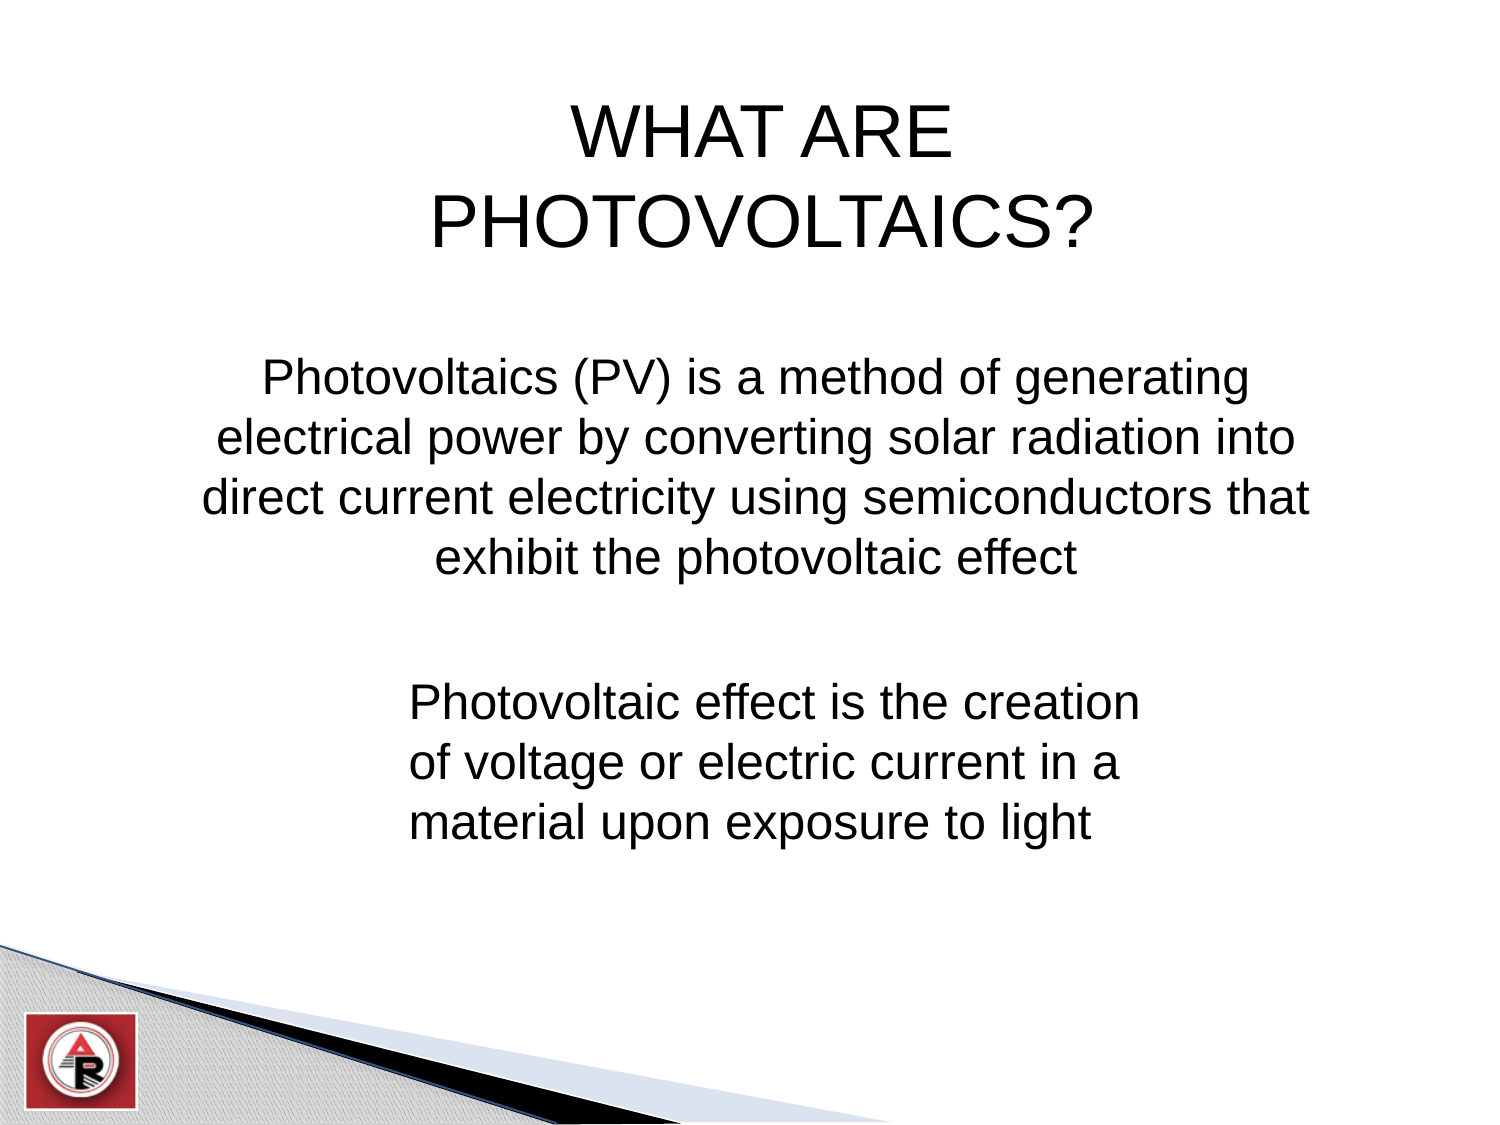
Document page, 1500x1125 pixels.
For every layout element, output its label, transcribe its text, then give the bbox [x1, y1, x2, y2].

text_box WHAT ARE PHOTOVOLTAICS? [349, 74, 1175, 270]
text_box Photovoltaics (PV) is a method of generating electrical power by converting solar radiation into direct current electricity using semiconductors that exhibit the photovoltaic effect [162, 337, 1350, 593]
text_box Photovoltaic effect is the creation of voltage or electric current in a material upon exposure to light [393, 662, 1169, 858]
picture [24, 1012, 138, 1111]
